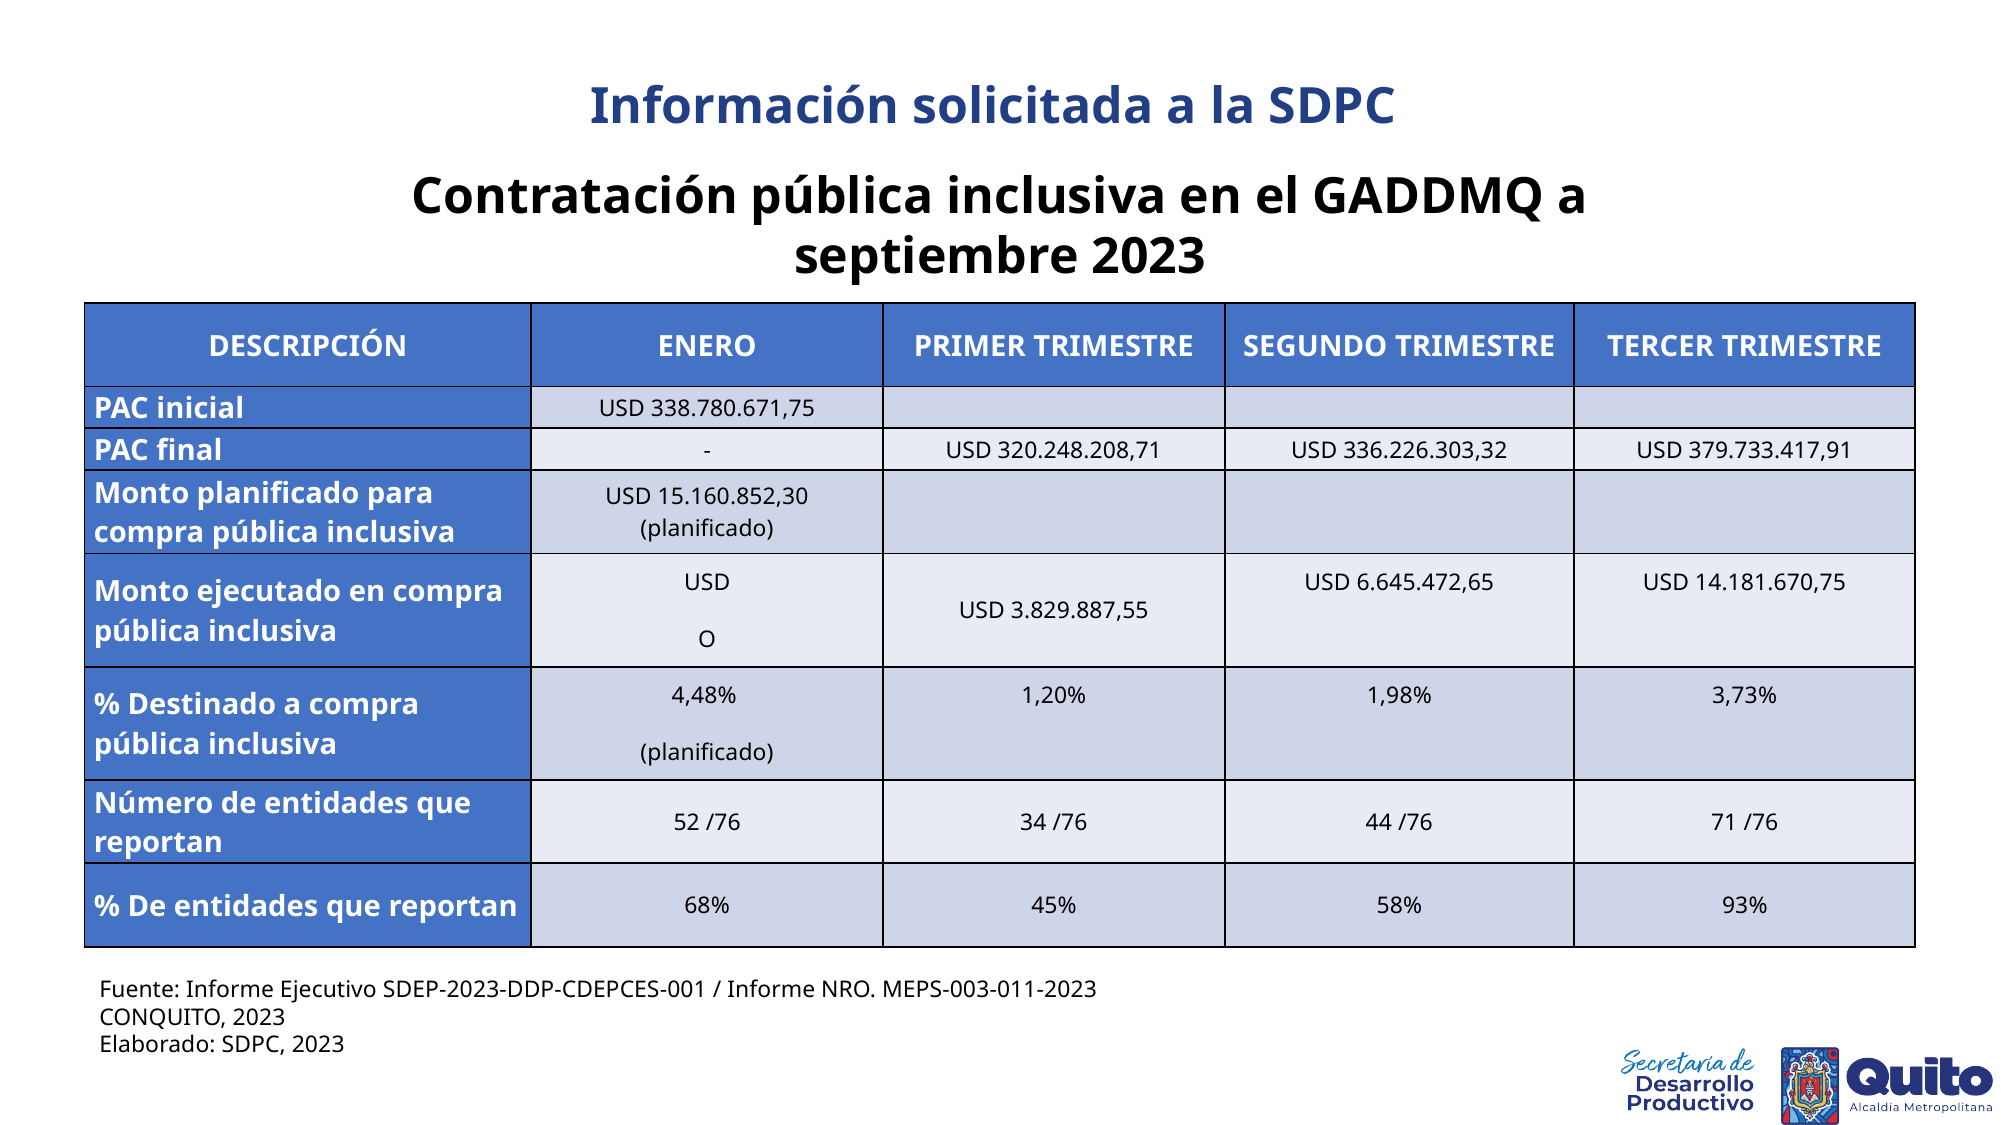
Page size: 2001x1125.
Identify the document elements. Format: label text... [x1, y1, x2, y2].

table_cell USD O [532, 554, 882, 666]
table_cell 58% [1226, 864, 1573, 946]
table_cell 68% [532, 864, 882, 946]
table_cell 45% [884, 864, 1224, 946]
table_cell % Destinado a compra pública inclusiva [85, 668, 530, 779]
table_cell USD 336.226.303,32 [1226, 429, 1573, 469]
text_box Contratación pública inclusiva en el GADDMQ a septiembre 2023 [370, 156, 1629, 291]
picture [1621, 1047, 1993, 1125]
table_cell [1575, 471, 1914, 553]
table_cell 44 /76 [1226, 781, 1573, 862]
table_cell [1226, 387, 1573, 427]
table_cell - [532, 429, 882, 469]
table_cell USD 320.248.208,71 [884, 429, 1224, 469]
table_cell PAC inicial [85, 387, 530, 427]
table_cell 93% [1575, 864, 1914, 946]
table_header DESCRIPCIÓN [85, 304, 530, 386]
table_cell 1,20% [884, 668, 1224, 779]
table_header SEGUNDO TRIMESTRE [1226, 304, 1573, 386]
table_cell 71 /76 [1575, 781, 1914, 862]
table_cell [1575, 387, 1914, 427]
table_cell USD 6.645.472,65 [1226, 554, 1573, 666]
text_box Información solicitada a la SDPC [389, 45, 1611, 156]
table_cell 34 /76 [884, 781, 1224, 862]
table_cell 1,98% [1226, 668, 1573, 779]
table_cell Número de entidades que reportan [85, 781, 530, 862]
table_header TERCER TRIMESTRE [1575, 304, 1914, 386]
text_box Fuente: Informe Ejecutivo SDEP-2023-DDP-CDEPCES-001 / Informe NRO. MEPS-003-011-2023 CONQUITO, 2023 Elaborado: SDPC, 2023 [84, 967, 1228, 1065]
table_cell USD 15.160.852,30 (planificado) [532, 471, 882, 553]
table_cell PAC final [85, 429, 530, 469]
table_header ENERO [532, 304, 882, 386]
table_cell USD 14.181.670,75 [1575, 554, 1914, 666]
table_cell [884, 387, 1224, 427]
table_cell USD 3.829.887,55 [884, 554, 1224, 666]
table_cell 3,73% [1575, 668, 1914, 779]
table_cell USD 338.780.671,75 [532, 387, 882, 427]
table_cell % De entidades que reportan [85, 864, 530, 946]
table_header PRIMER TRIMESTRE [884, 304, 1224, 386]
table_cell 4,48% (planificado) [532, 668, 882, 779]
table_cell USD 379.733.417,91 [1575, 429, 1914, 469]
table_cell 52 /76 [532, 781, 882, 862]
table_cell [1226, 471, 1573, 553]
table_cell [884, 471, 1224, 553]
table_cell Monto planificado para compra pública inclusiva [85, 471, 530, 553]
table_cell Monto ejecutado en compra pública inclusiva [85, 554, 530, 666]
